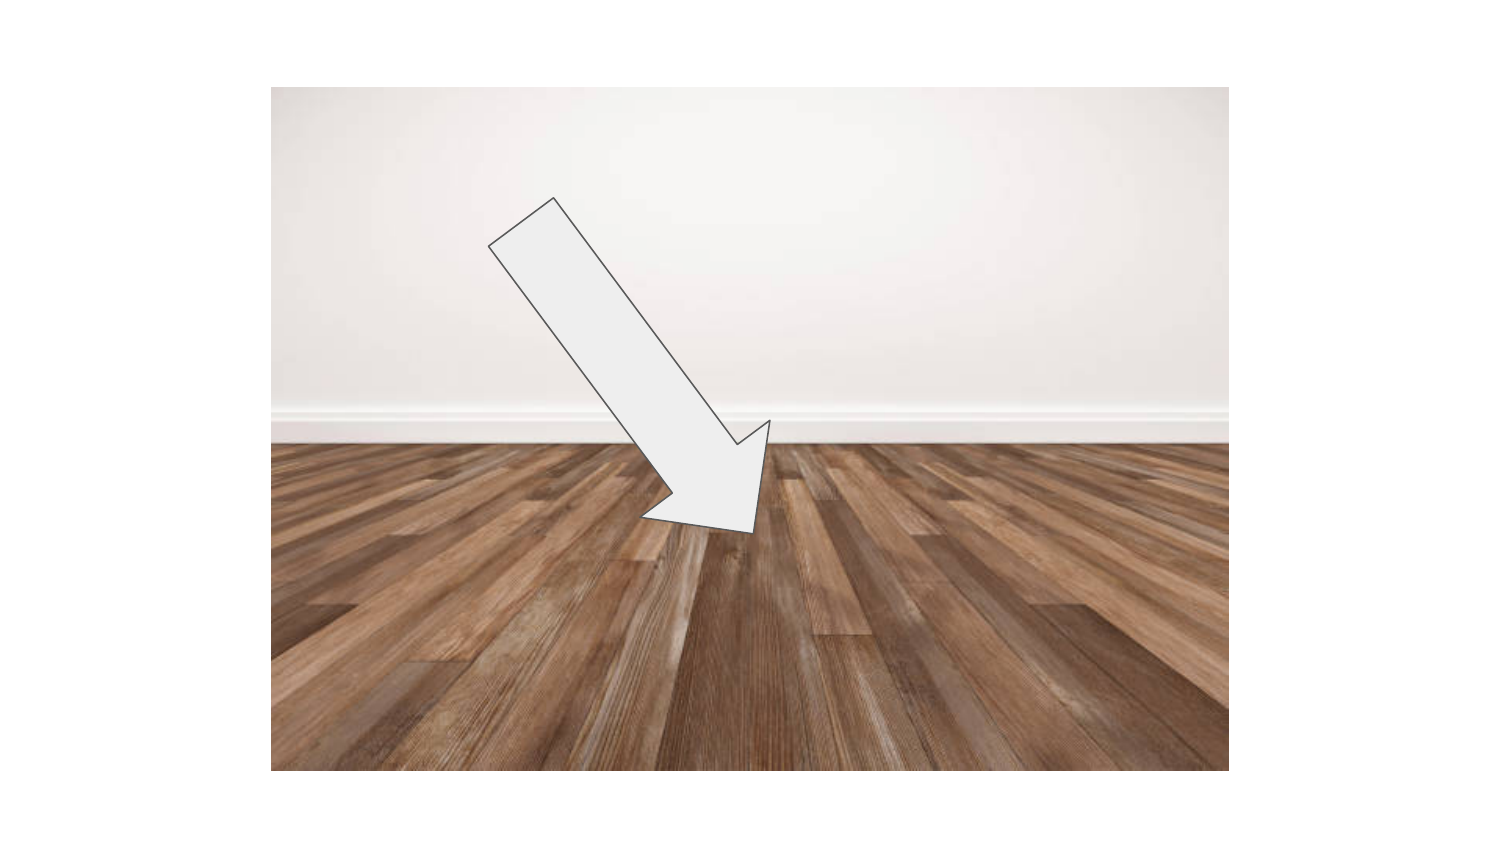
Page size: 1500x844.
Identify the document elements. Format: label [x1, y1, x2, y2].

picture [271, 87, 1229, 771]
